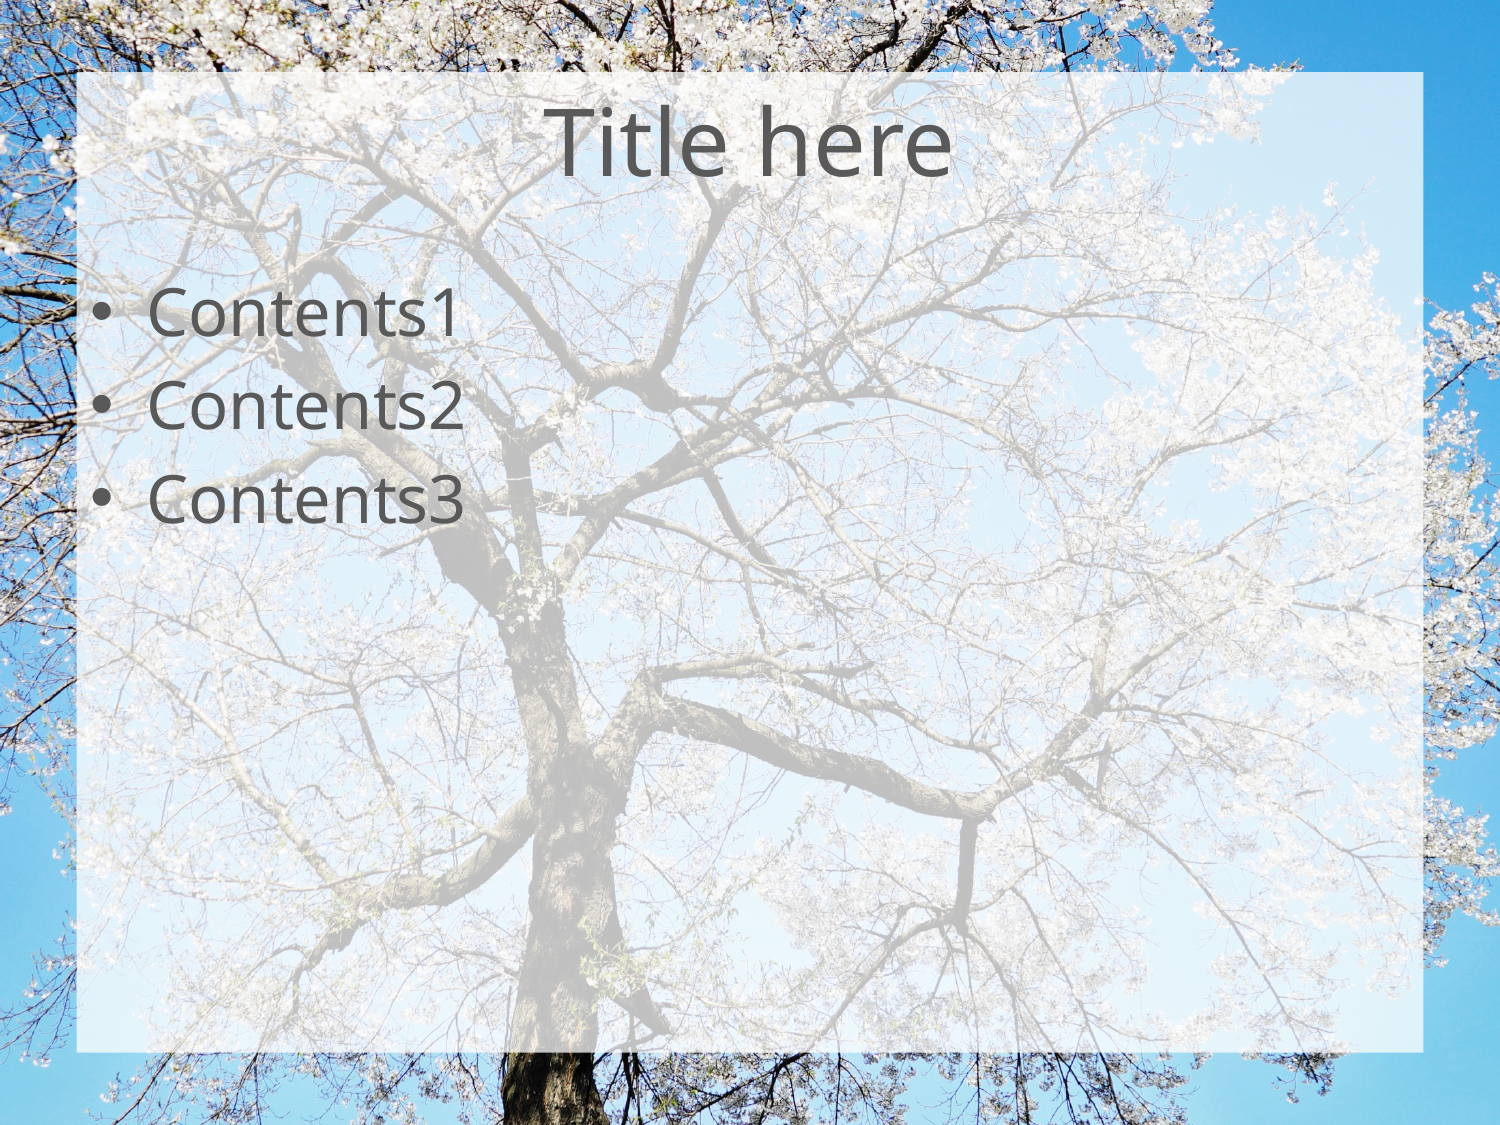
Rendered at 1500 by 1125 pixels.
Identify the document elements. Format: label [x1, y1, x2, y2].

text_box [0, 0, 1500, 1125]
